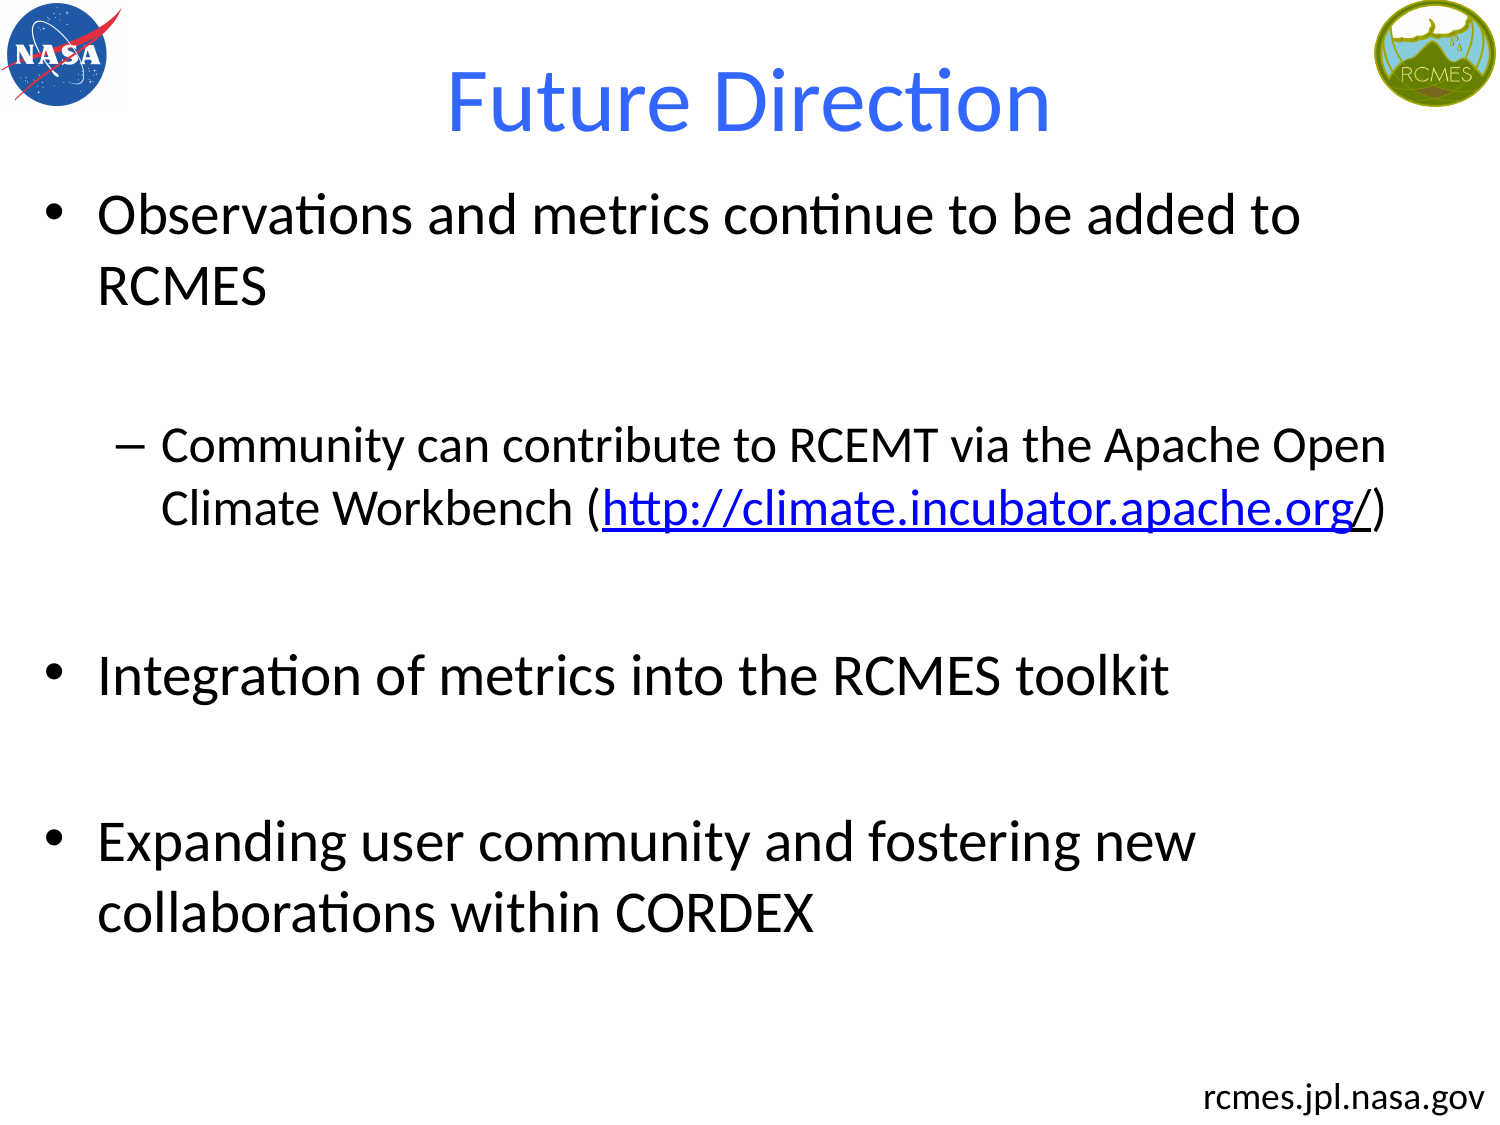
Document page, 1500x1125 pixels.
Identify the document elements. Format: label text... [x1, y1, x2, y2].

picture [1374, 0, 1496, 107]
text_box rcmes.jpl.nasa.gov [1074, 1064, 1500, 1125]
list Observations and metrics continue to be added to RCMES Community can contribute to RCEMT via the Apache Open Climate Workbench (http://climate.incubator.apache.org/) Integration of metrics into the RCMES toolkit Expanding user community and fostering new collaborations within CORDEX [28, 167, 1434, 956]
picture [0, 2, 122, 107]
title Future Direction [75, 1, 1425, 167]
